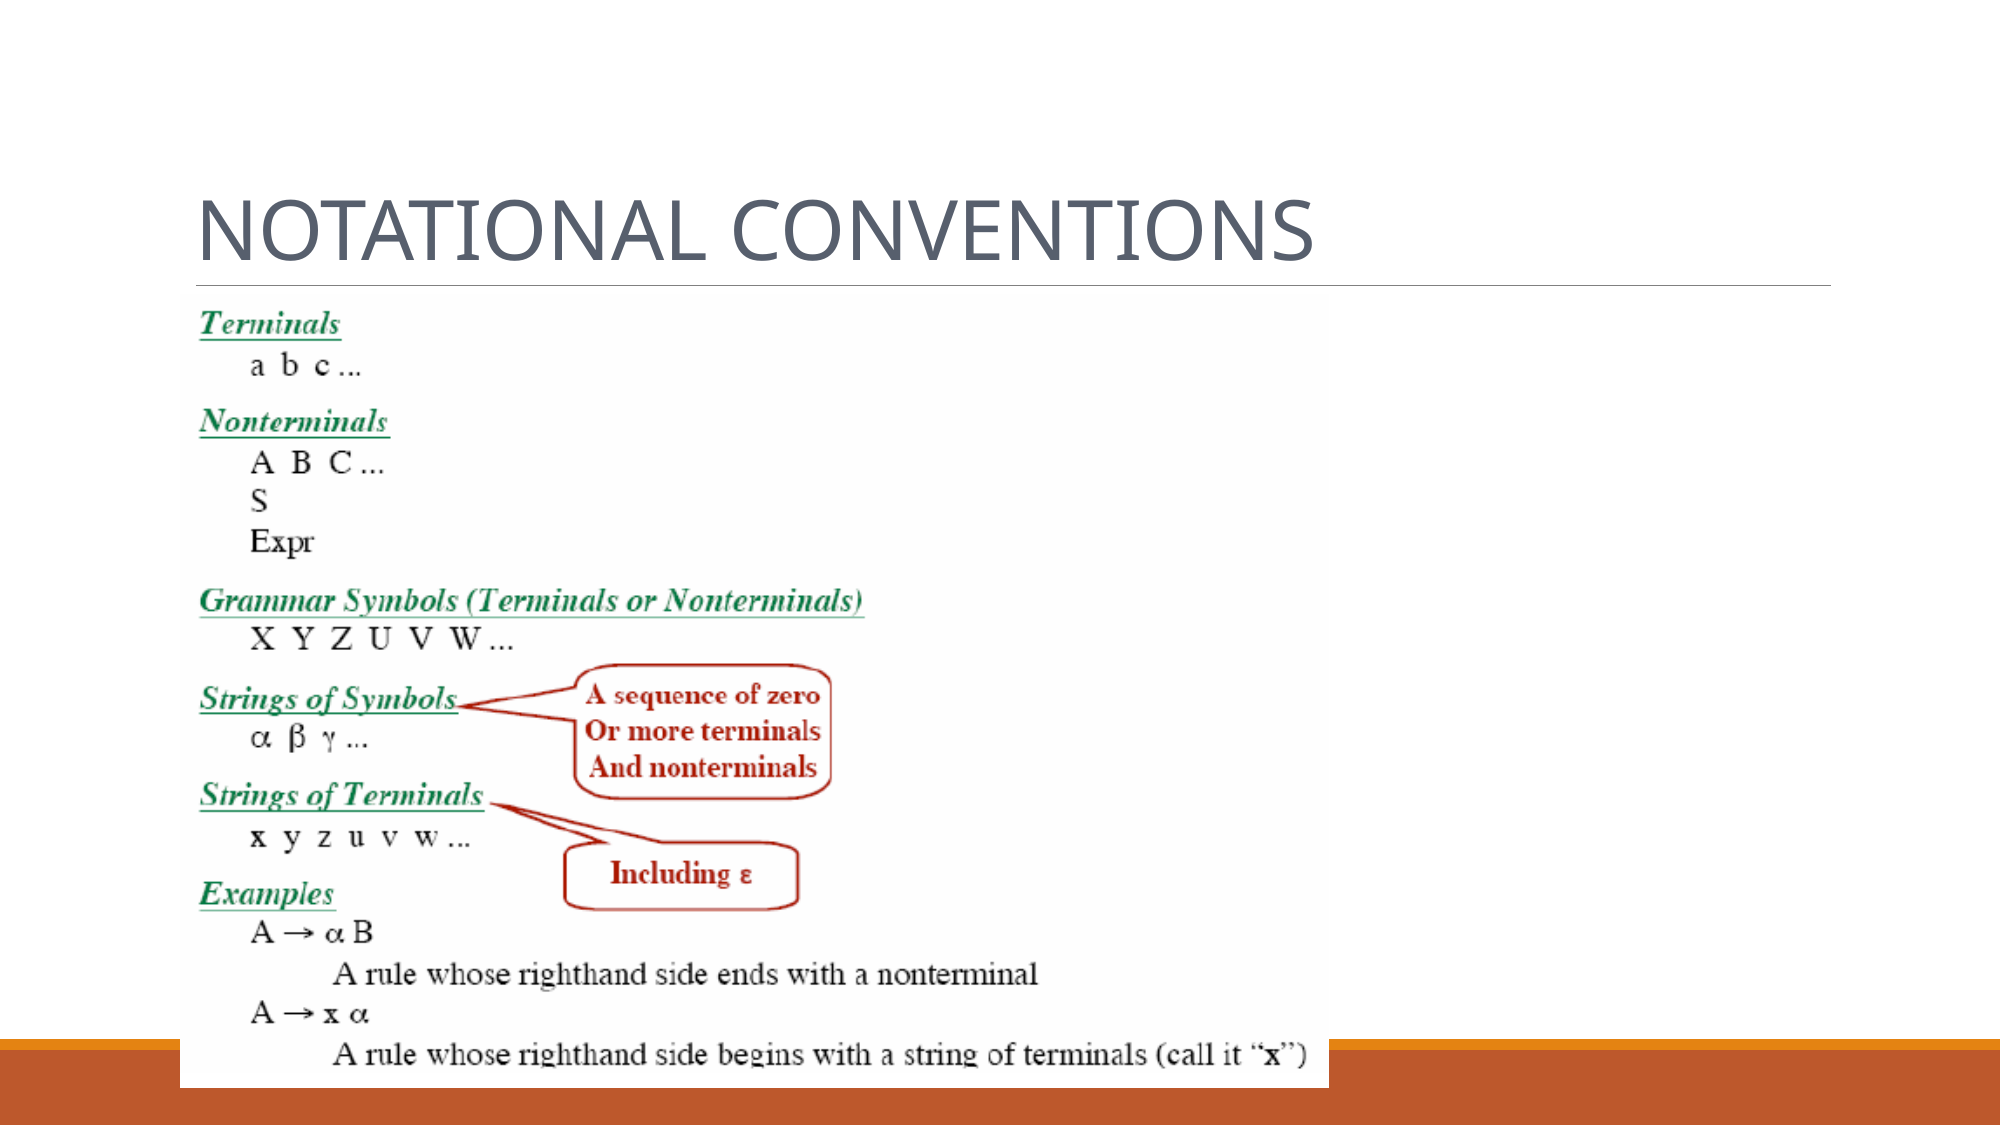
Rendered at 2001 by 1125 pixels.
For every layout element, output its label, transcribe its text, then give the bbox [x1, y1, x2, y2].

picture [179, 293, 1330, 1089]
title Notational Conventions [180, 47, 1830, 285]
